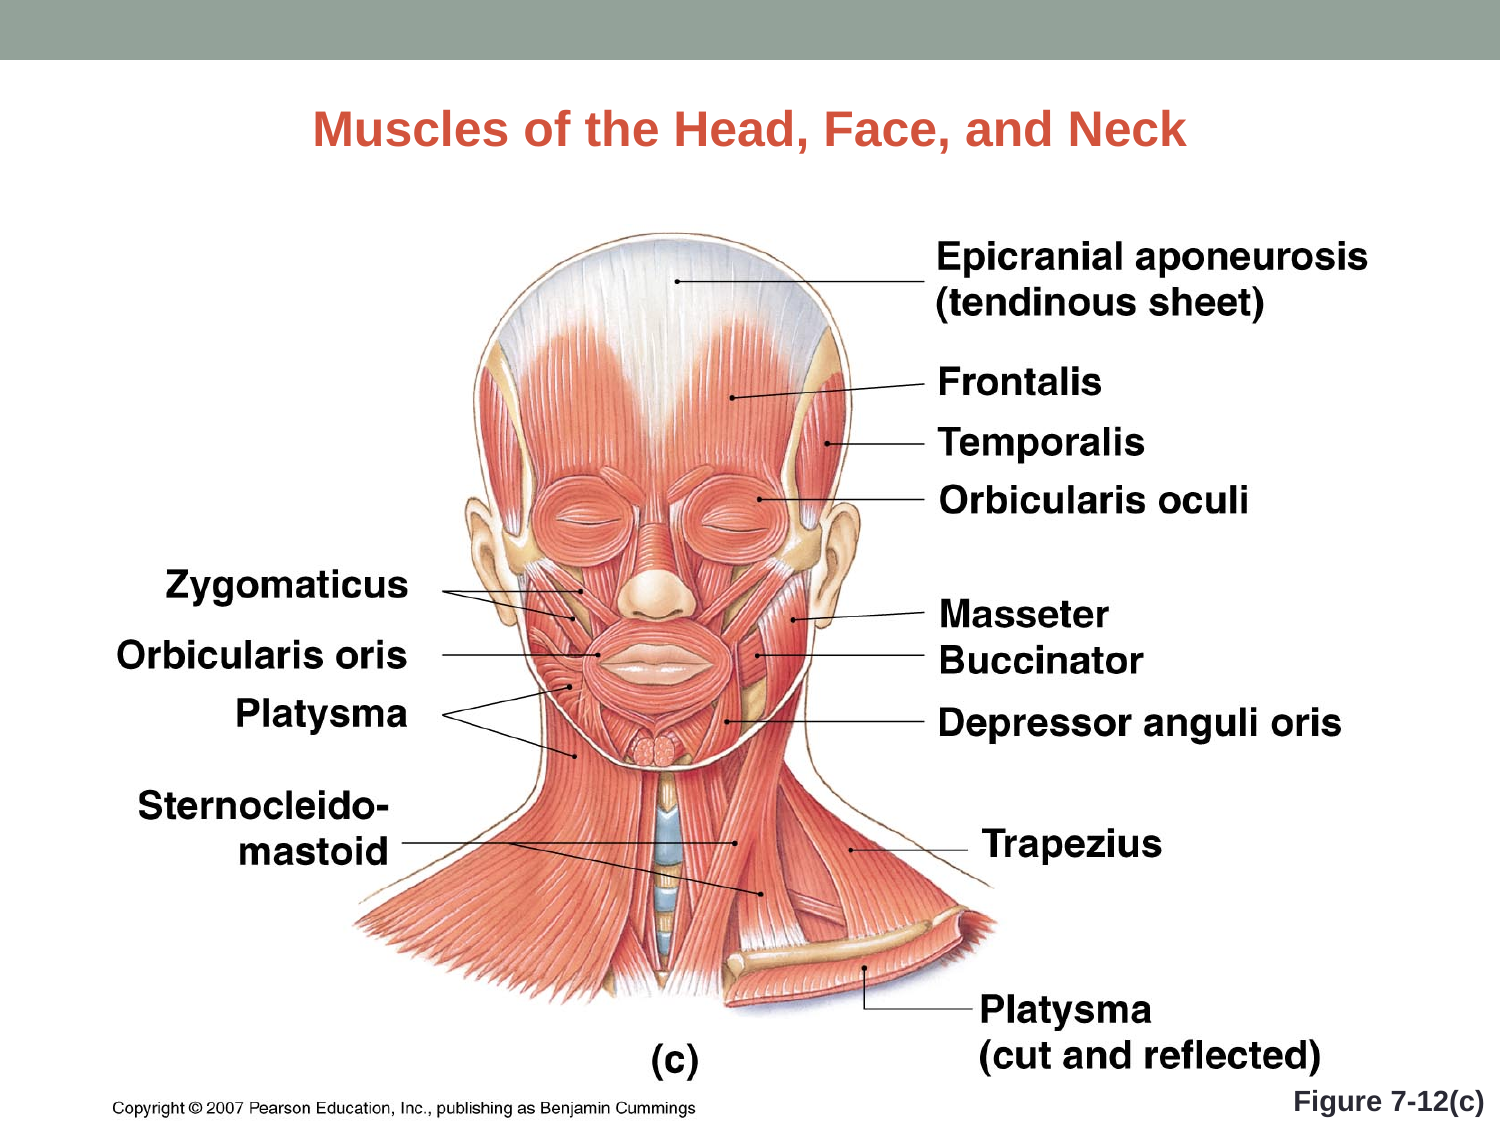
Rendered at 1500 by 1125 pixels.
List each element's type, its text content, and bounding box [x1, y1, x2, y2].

text_box Figure 7-12(c) [1381, 1074, 1500, 1125]
text_box Muscles of the Head, Face, and Neck [74, 88, 1425, 189]
picture [112, 224, 1376, 1121]
